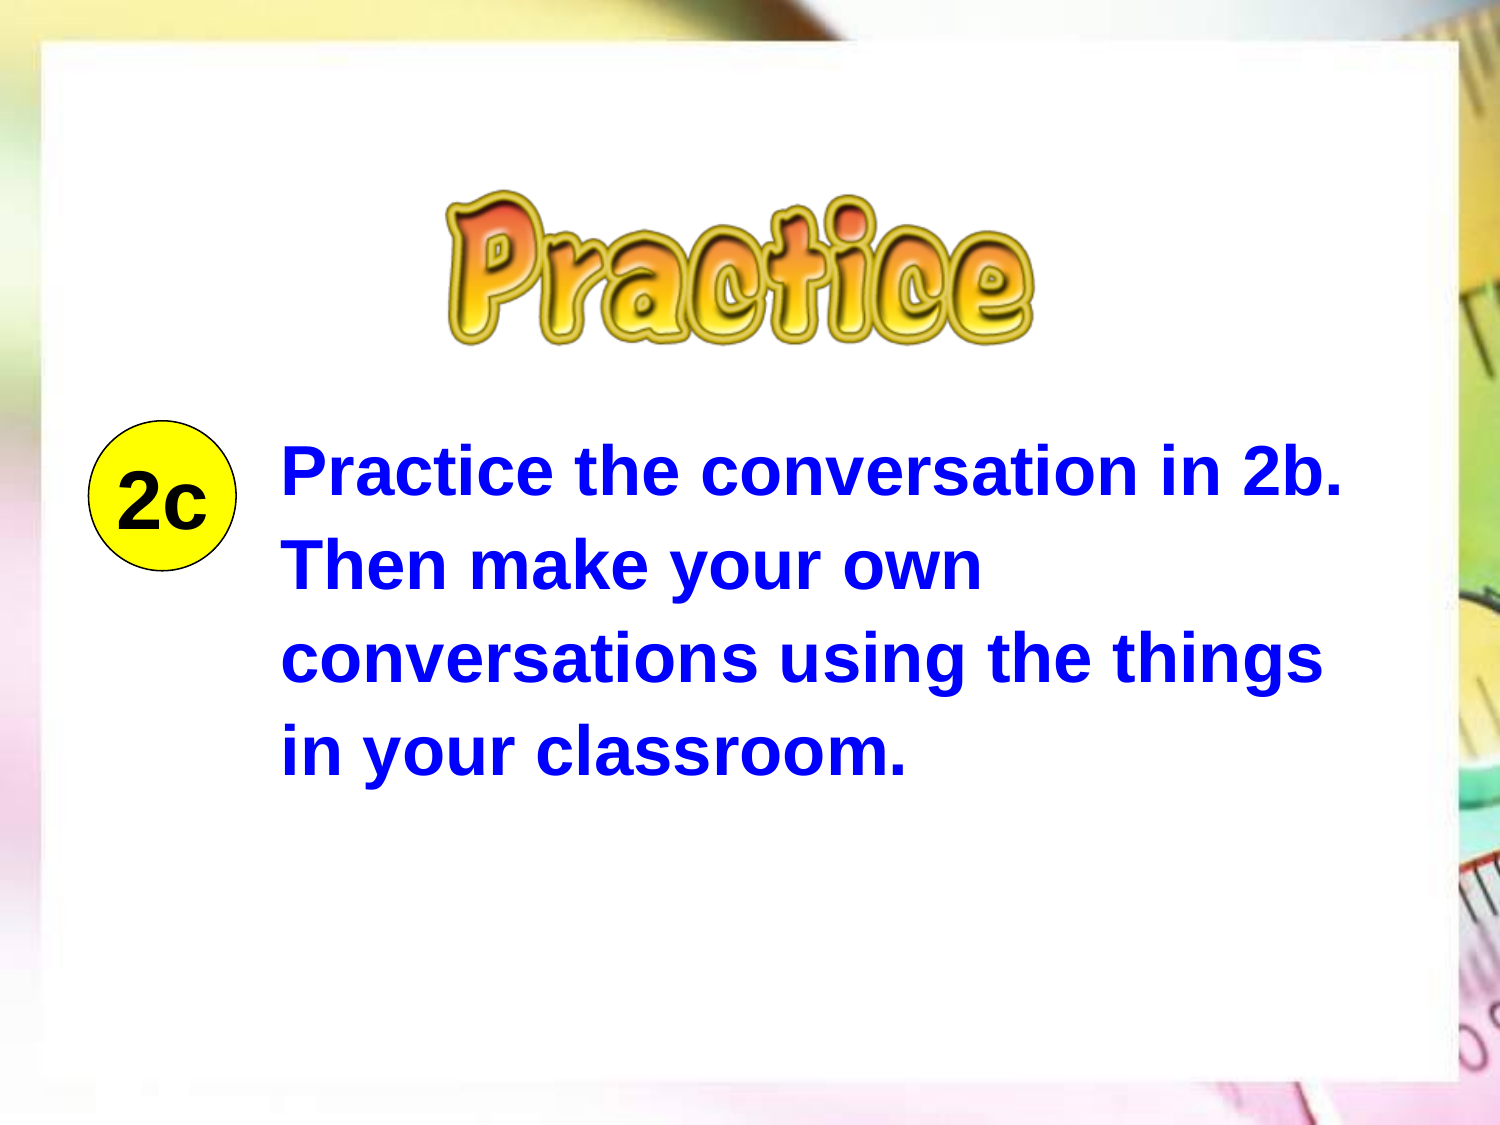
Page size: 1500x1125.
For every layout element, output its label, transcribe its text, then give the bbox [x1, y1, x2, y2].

picture [0, 0, 1500, 1125]
text_box 2c [88, 420, 237, 571]
text_box Practice the conversation in 2b. Then make your own conversations using the things in your classroom. [265, 409, 1400, 798]
